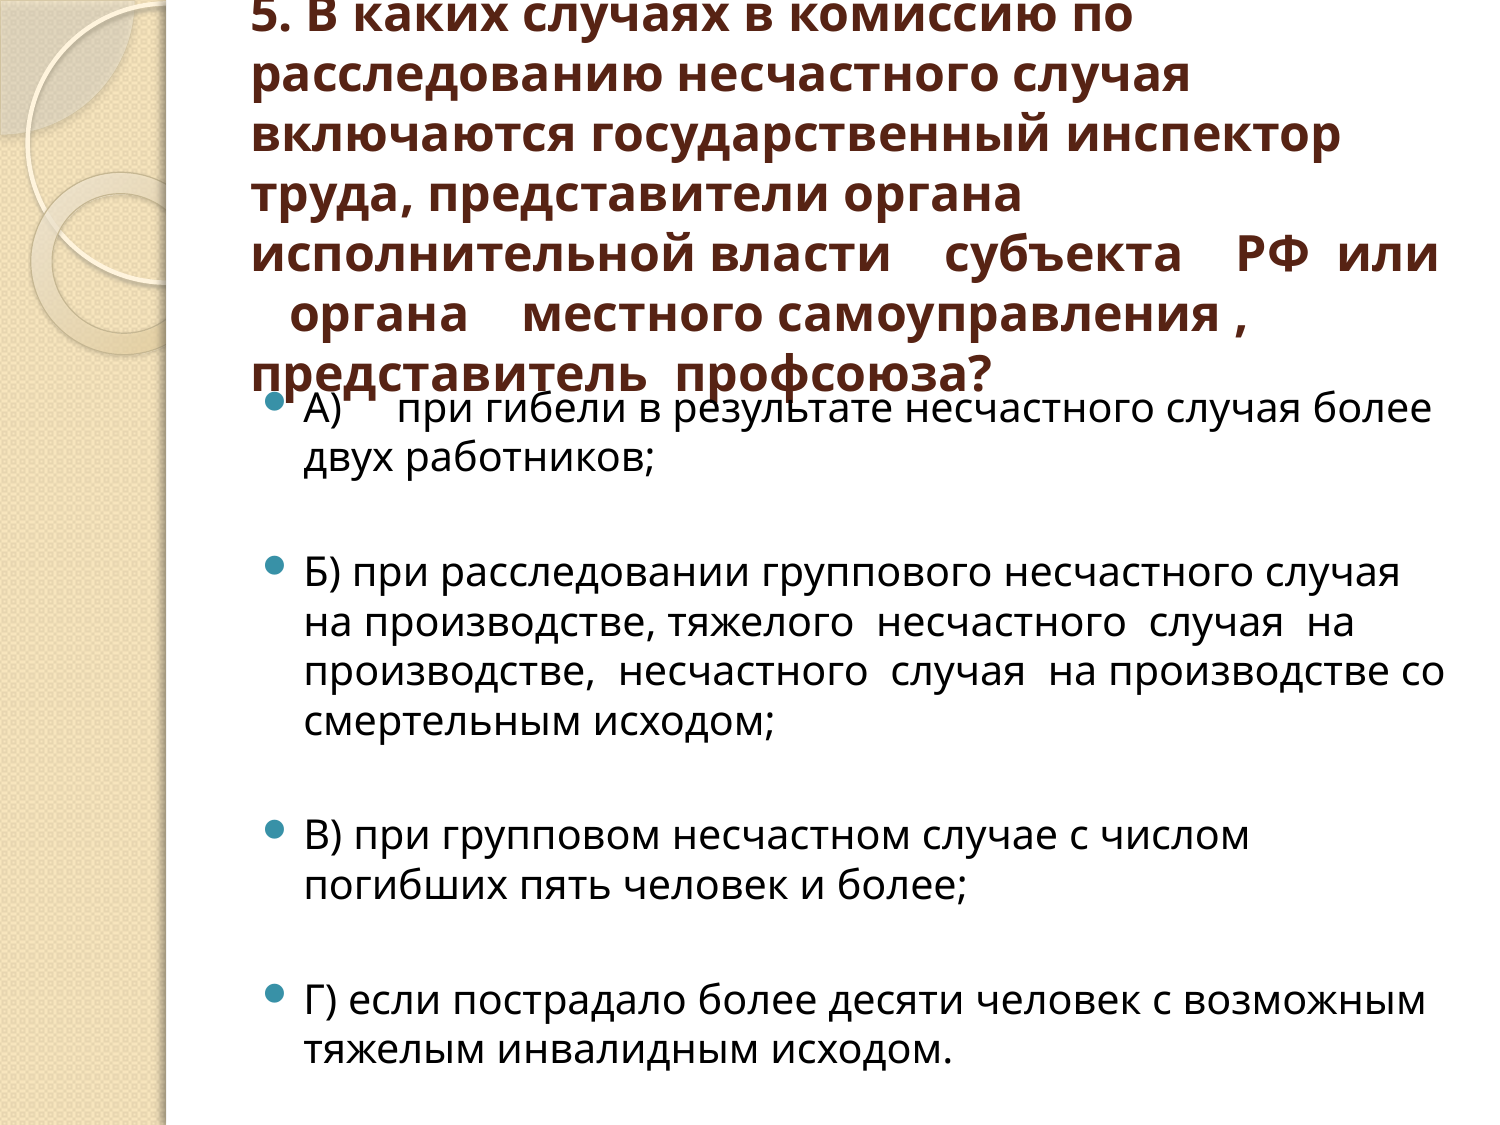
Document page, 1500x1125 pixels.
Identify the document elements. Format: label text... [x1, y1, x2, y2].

title 5. В каких случаях в комиссию по расследованию несчастного случая включаются государственный инспектор труда, представители органа исполнительной власти субъекта РФ или органа местного самоуправления , представитель профсоюза? [235, 45, 1466, 339]
list А) при гибели в результате несчастного случая более двух работников; Б) при расследовании группового несчастного случая на производстве, тяжелого несчастного случая на производстве, несчастного случая на производстве со смертельным исходом; В) при групповом несчастном случае с числом погибших пять человек и более; Г) если пострадало более десяти человек с возможным тяжелым инвалидным исходом. [235, 373, 1466, 1083]
